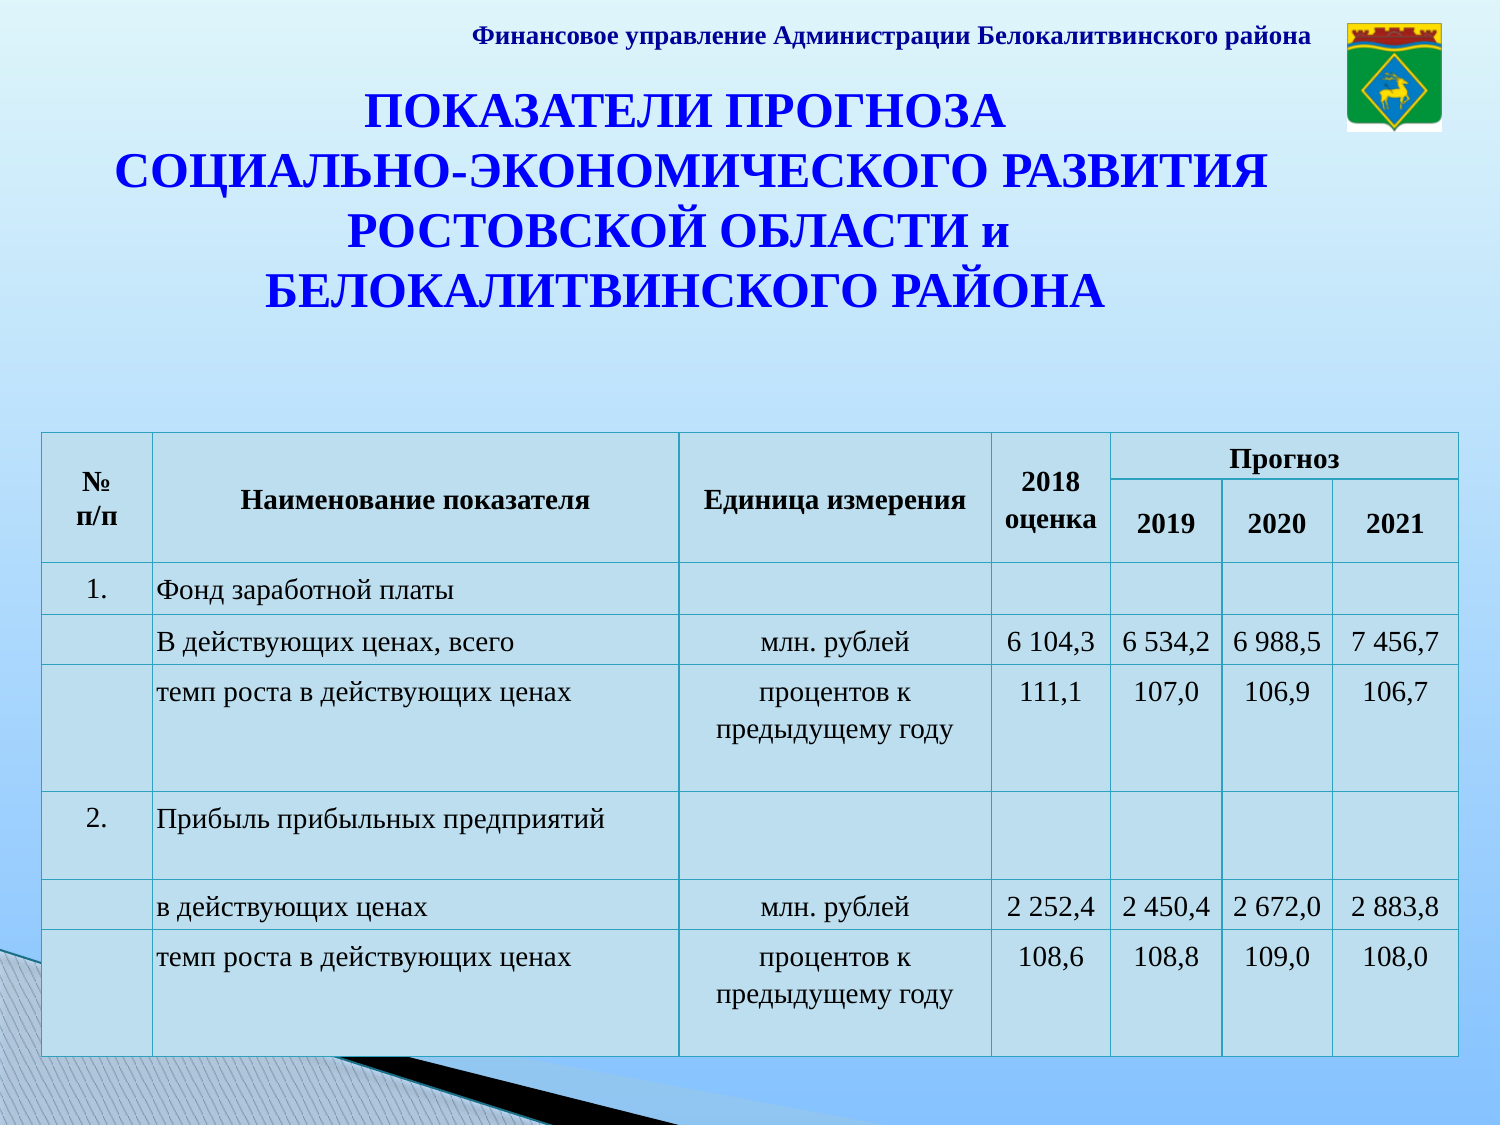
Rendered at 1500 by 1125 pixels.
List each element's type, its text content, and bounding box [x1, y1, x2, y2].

table_cell 106,7 [1333, 665, 1458, 791]
table_cell 6 988,5 [1223, 615, 1332, 664]
table_header Единица измерения [680, 433, 991, 562]
table_cell 2 672,0 [1223, 880, 1332, 929]
picture [1347, 23, 1442, 132]
table_header Прогноз [1111, 433, 1458, 478]
table_cell [42, 930, 152, 1056]
table_header 2018 оценка [992, 433, 1110, 562]
table_cell [42, 665, 152, 791]
table_header № п/п [42, 433, 152, 562]
table_cell млн. рублей [680, 880, 991, 929]
table_cell темп роста в действующих ценах [153, 665, 678, 791]
table_cell [1333, 563, 1458, 614]
table_cell процентов к предыдущему году [680, 930, 991, 1056]
table_cell млн. рублей [680, 615, 991, 664]
table_cell 1. [42, 563, 152, 614]
table_cell 2 450,4 [1111, 880, 1221, 929]
text_box ПОКАЗАТЕЛИ ПРОГНОЗА СОЦИАЛЬНО-ЭКОНОМИЧЕСКОГО РАЗВИТИЯ РОСТОВСКОЙ ОБЛАСТИ и БЕЛОКАЛИТВИНСКОГО РАЙОНА [46, 70, 1325, 385]
text_box Финансовое управление Администрации Белокалитвинского района [457, 0, 1348, 71]
table_cell Фонд заработной платы [153, 563, 678, 614]
table_cell процентов к предыдущему году [680, 665, 991, 791]
table_cell 2020 [1223, 480, 1332, 562]
table_cell 106,9 [1223, 665, 1332, 791]
table_cell 2021 [1333, 480, 1458, 562]
table_cell [1223, 792, 1332, 879]
table_cell [992, 563, 1110, 614]
table_cell 2. [42, 792, 152, 879]
table_cell 108,8 [1111, 930, 1221, 1056]
table_cell [1223, 563, 1332, 614]
table_cell 107,0 [1111, 665, 1221, 791]
table_cell 2 252,4 [992, 880, 1110, 929]
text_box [1459, 861, 1500, 865]
table_cell [680, 792, 991, 879]
table_cell 108,0 [1333, 930, 1458, 1056]
table_cell 6 104,3 [992, 615, 1110, 664]
table_cell [42, 880, 152, 929]
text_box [0, 861, 41, 865]
table_cell [992, 792, 1110, 879]
table_cell [42, 615, 152, 664]
table_cell 108,6 [992, 930, 1110, 1056]
table_cell 7 456,7 [1333, 615, 1458, 664]
table_cell Прибыль прибыльных предприятий [153, 792, 678, 879]
table_cell в действующих ценах [153, 880, 678, 929]
table_cell [1333, 792, 1458, 879]
table_cell [1111, 563, 1221, 614]
table_cell темп роста в действующих ценах [153, 930, 678, 1056]
table_cell [1111, 792, 1221, 879]
table_cell 109,0 [1223, 930, 1332, 1056]
table_cell 2019 [1111, 480, 1221, 562]
table_cell 2 883,8 [1333, 880, 1458, 929]
table_cell 6 534,2 [1111, 615, 1221, 664]
table_cell Муниципальная программа Белокалитвинского района "Муниципальная политика" [364, 1069, 542, 1125]
table_cell [680, 563, 991, 614]
table_cell В действующих ценах, всего [153, 615, 678, 664]
table_header Наименование показателя [153, 433, 678, 562]
table_cell 111,1 [992, 665, 1110, 791]
